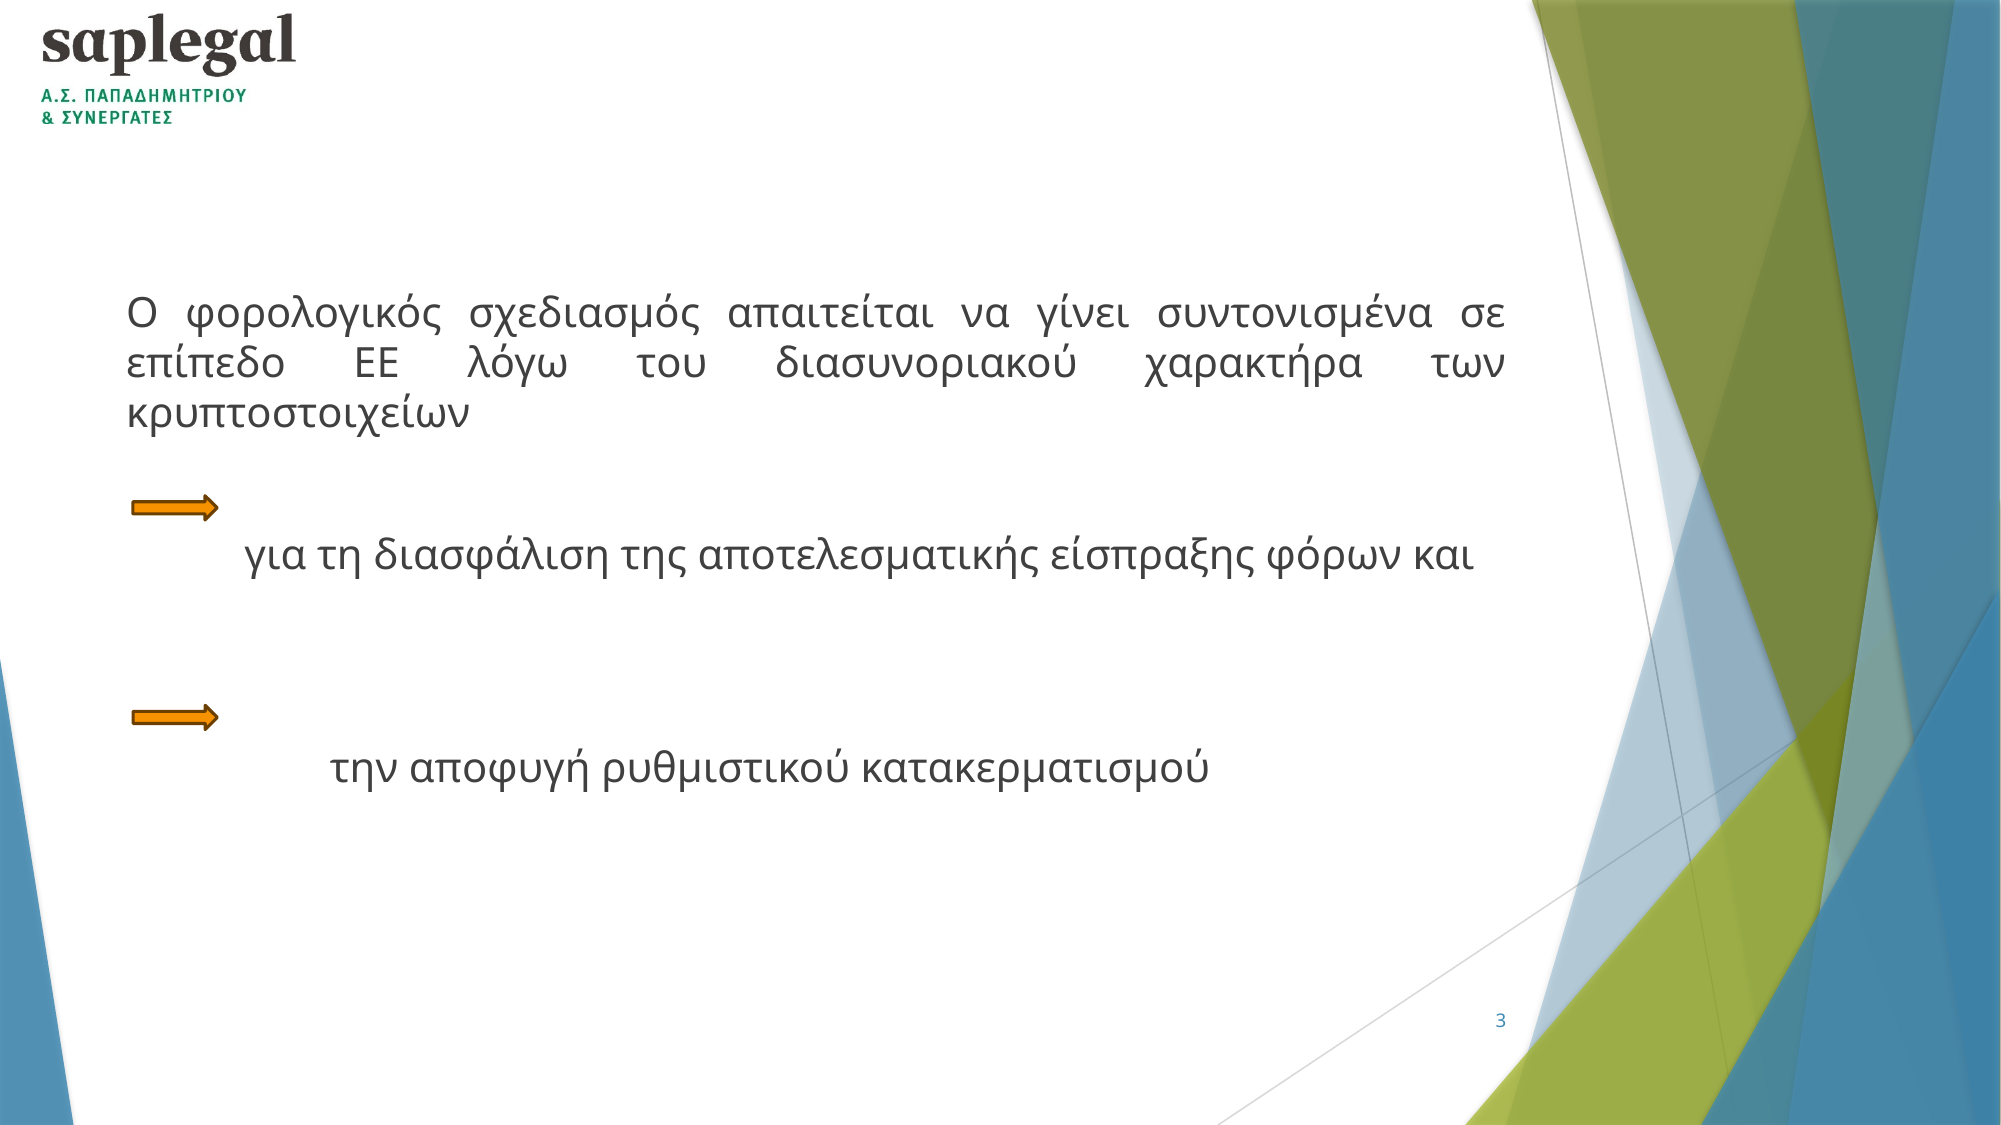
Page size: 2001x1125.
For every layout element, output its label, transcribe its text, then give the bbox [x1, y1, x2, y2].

text_box [131, 703, 219, 732]
list Ο φορολογικός σχεδιασμός απαιτείται να γίνει συντονισμένα σε επίπεδο ΕΕ λόγω του διασυνοριακού χαρακτήρα των κρυπτοστοιχείων για τη διασφάλιση της αποτελεσματικής είσπραξης φόρων και την αποφυγή ρυθμιστικού κατακερματισμού [111, 277, 1522, 991]
slide_number 3 [1409, 991, 1522, 1051]
picture [41, 13, 296, 124]
text_box [131, 494, 219, 522]
